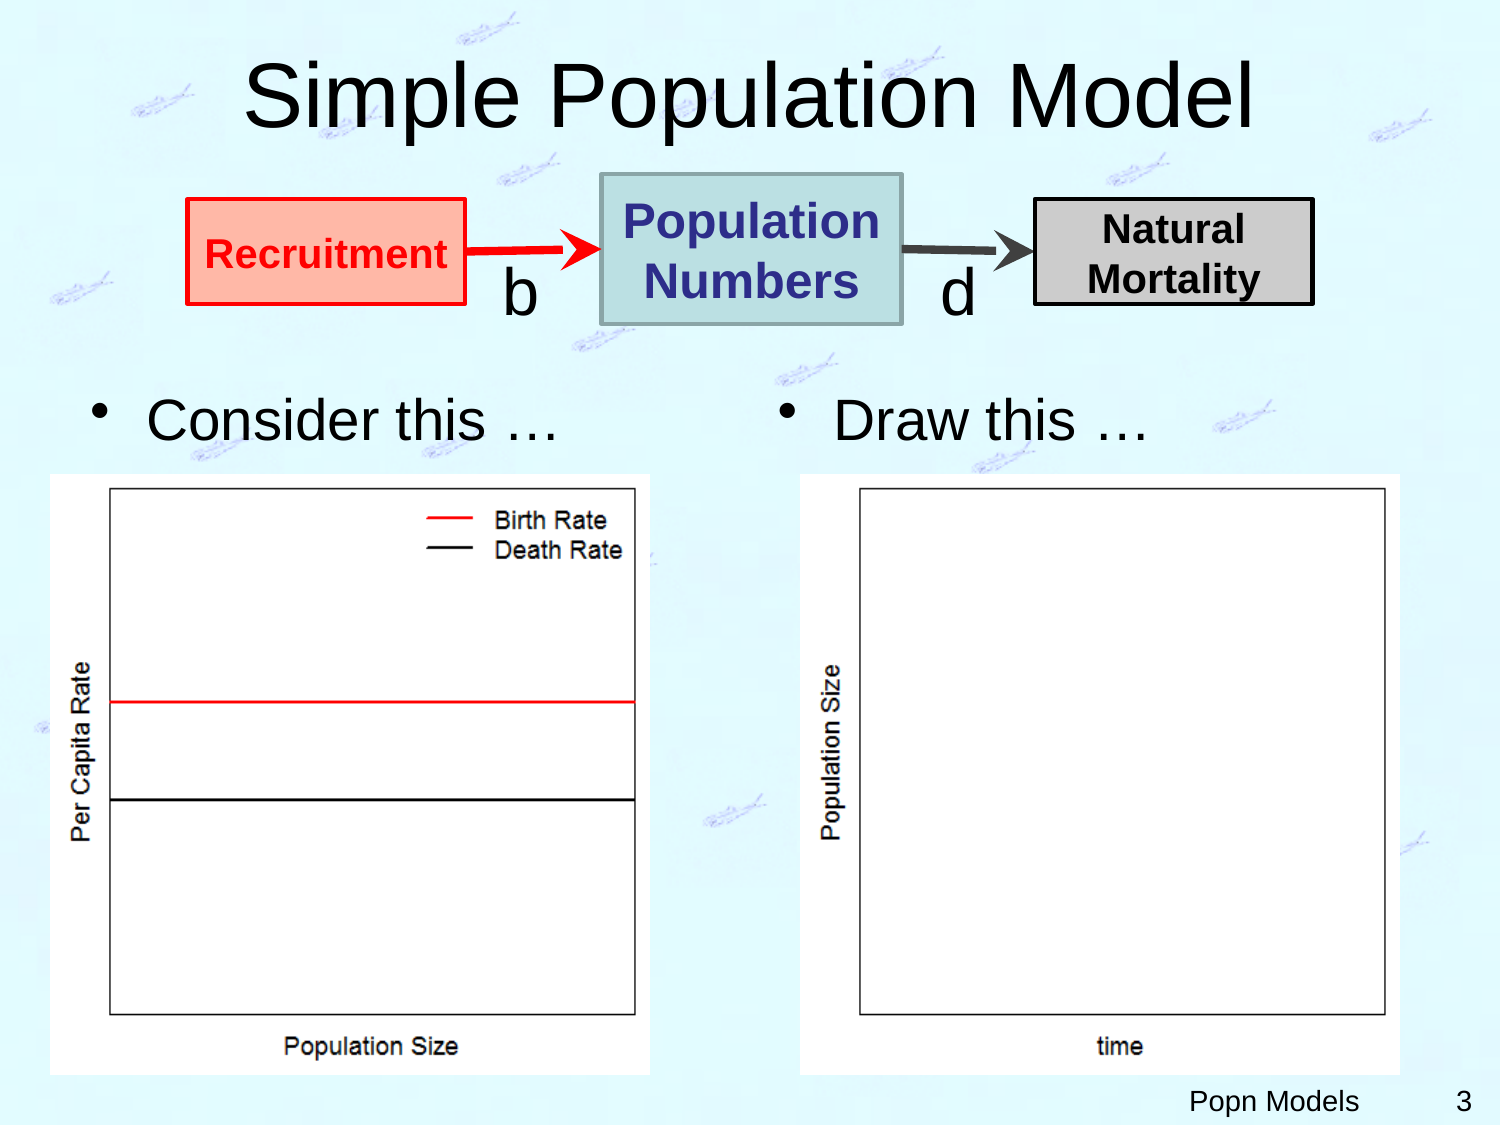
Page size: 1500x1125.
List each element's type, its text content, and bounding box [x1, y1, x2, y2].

text_box d [925, 260, 993, 337]
text_box b [487, 241, 555, 247]
text_box b [487, 260, 555, 337]
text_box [464, 248, 602, 252]
text_box Population Numbers [599, 172, 904, 326]
picture [0, 0, 1500, 1125]
list Draw this … [762, 375, 1425, 488]
list Consider this … [75, 375, 738, 475]
text_box d [925, 241, 993, 247]
slide_number 3 [1387, 1074, 1488, 1125]
title Simple Population Model [10, 20, 1490, 163]
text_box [901, 248, 1036, 252]
footer Popn Models [899, 1084, 1376, 1113]
text_box Recruitment [185, 197, 467, 306]
text_box Natural Mortality [1033, 197, 1315, 306]
